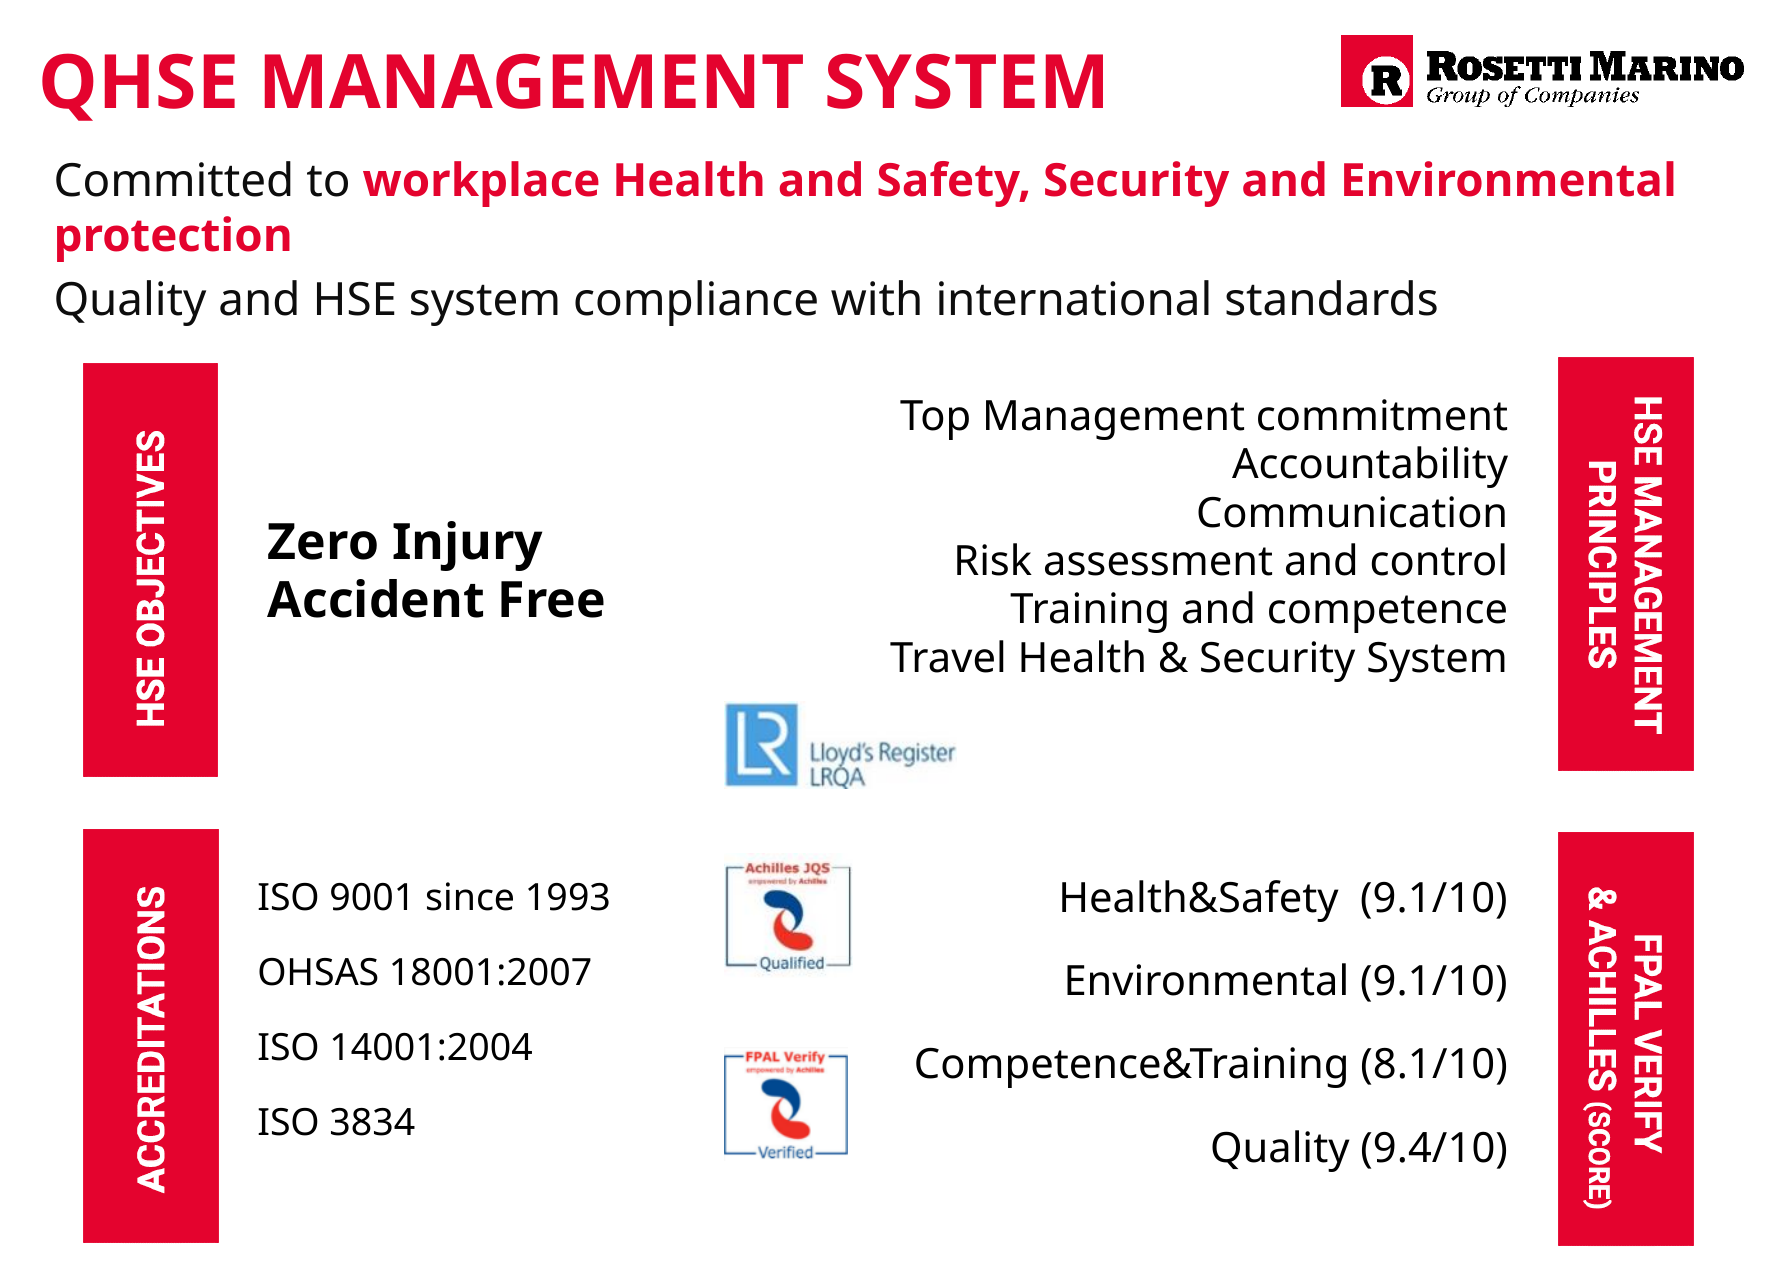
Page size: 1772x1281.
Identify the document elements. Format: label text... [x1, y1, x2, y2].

picture [76, 818, 227, 1253]
picture [76, 353, 224, 785]
text_box QHSE MANAGEMENT SYSTEM [38, 23, 1155, 124]
text_box Top Management commitment Accountability Communication Risk assessment and control Training and competence Travel Health & Security System [746, 398, 1509, 506]
text_box Committed to workplace Health and Safety, Security and Environmental protection Quality and HSE system compliance with international standards [38, 142, 1772, 415]
picture [723, 853, 853, 978]
picture [1549, 821, 1701, 1255]
picture [723, 701, 957, 790]
picture [723, 1047, 848, 1161]
picture [1549, 346, 1701, 785]
picture [1341, 34, 1744, 107]
text_box ISO 9001 since 1993 OHSAS 18001:2007 ISO 14001:2004 ISO 3834 [232, 843, 1012, 1228]
text_box Zero Injury Accident Free [267, 520, 933, 562]
text_box Health&Safety (9.1/10) Environmental (9.1/10) Competence&Training (8.1/10) Quality (9.4/10) [1012, 845, 1509, 1196]
